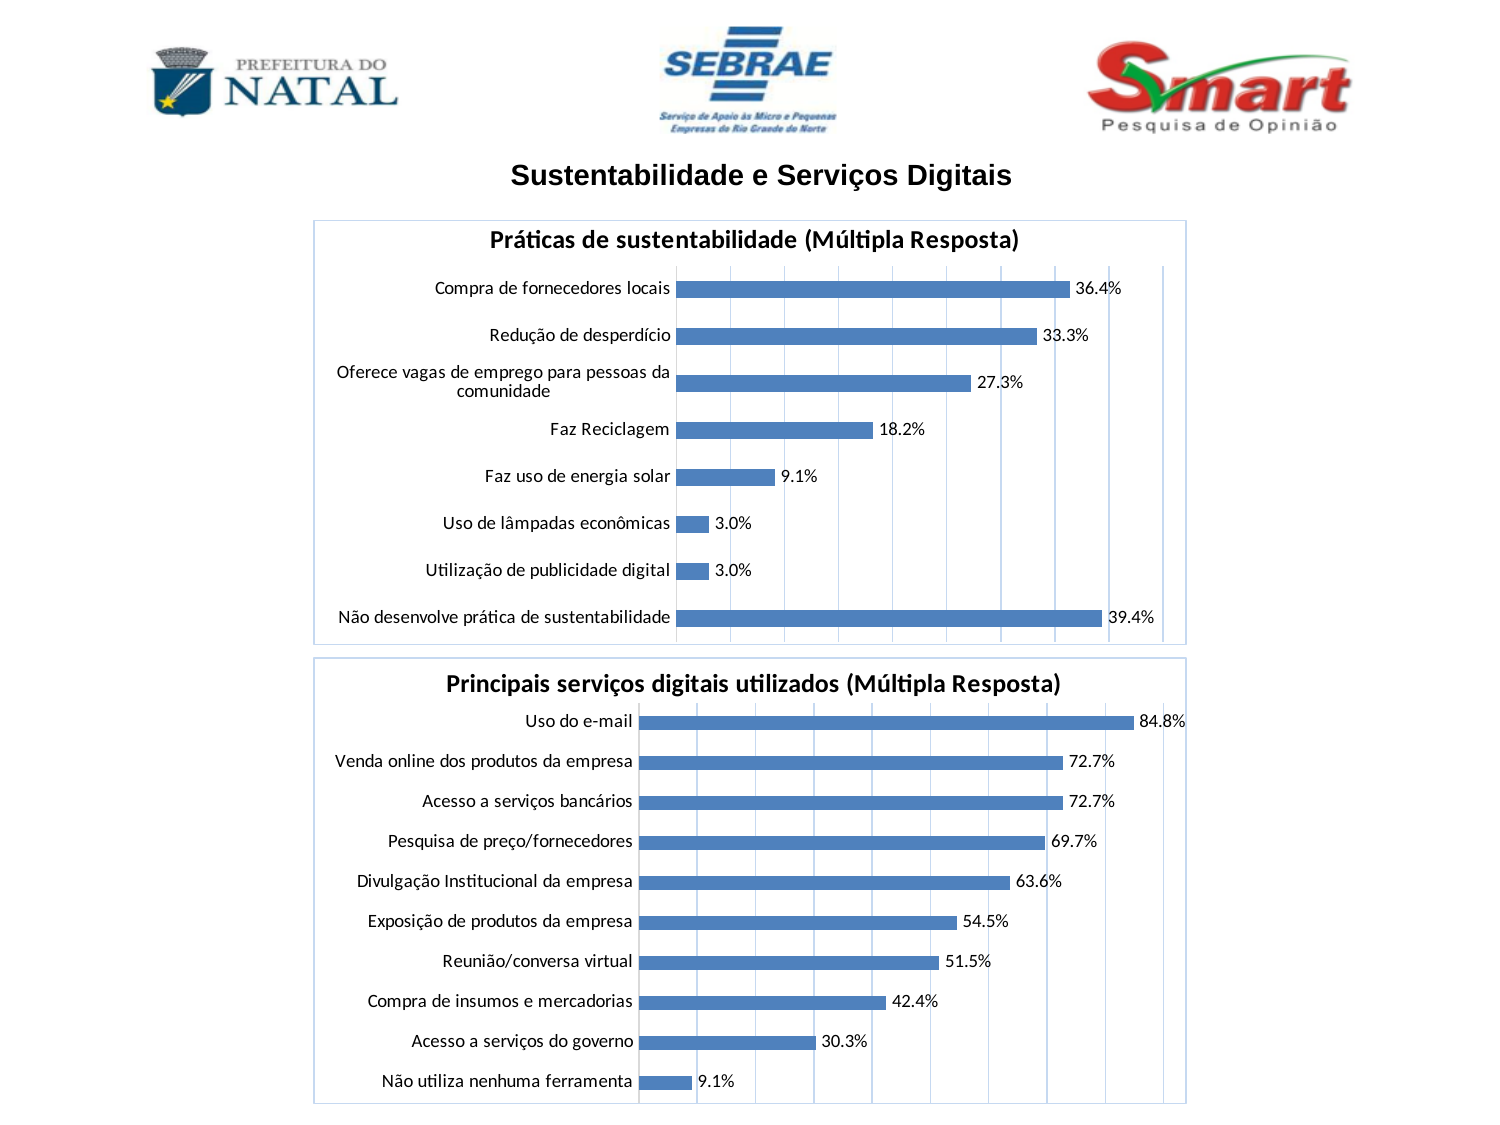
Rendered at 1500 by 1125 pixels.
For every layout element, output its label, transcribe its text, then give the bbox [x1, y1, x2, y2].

chart [312, 219, 1187, 646]
picture [136, 14, 1364, 148]
chart [312, 656, 1188, 1105]
text_box Sustentabilidade e Serviços Digitais [360, 155, 1164, 199]
